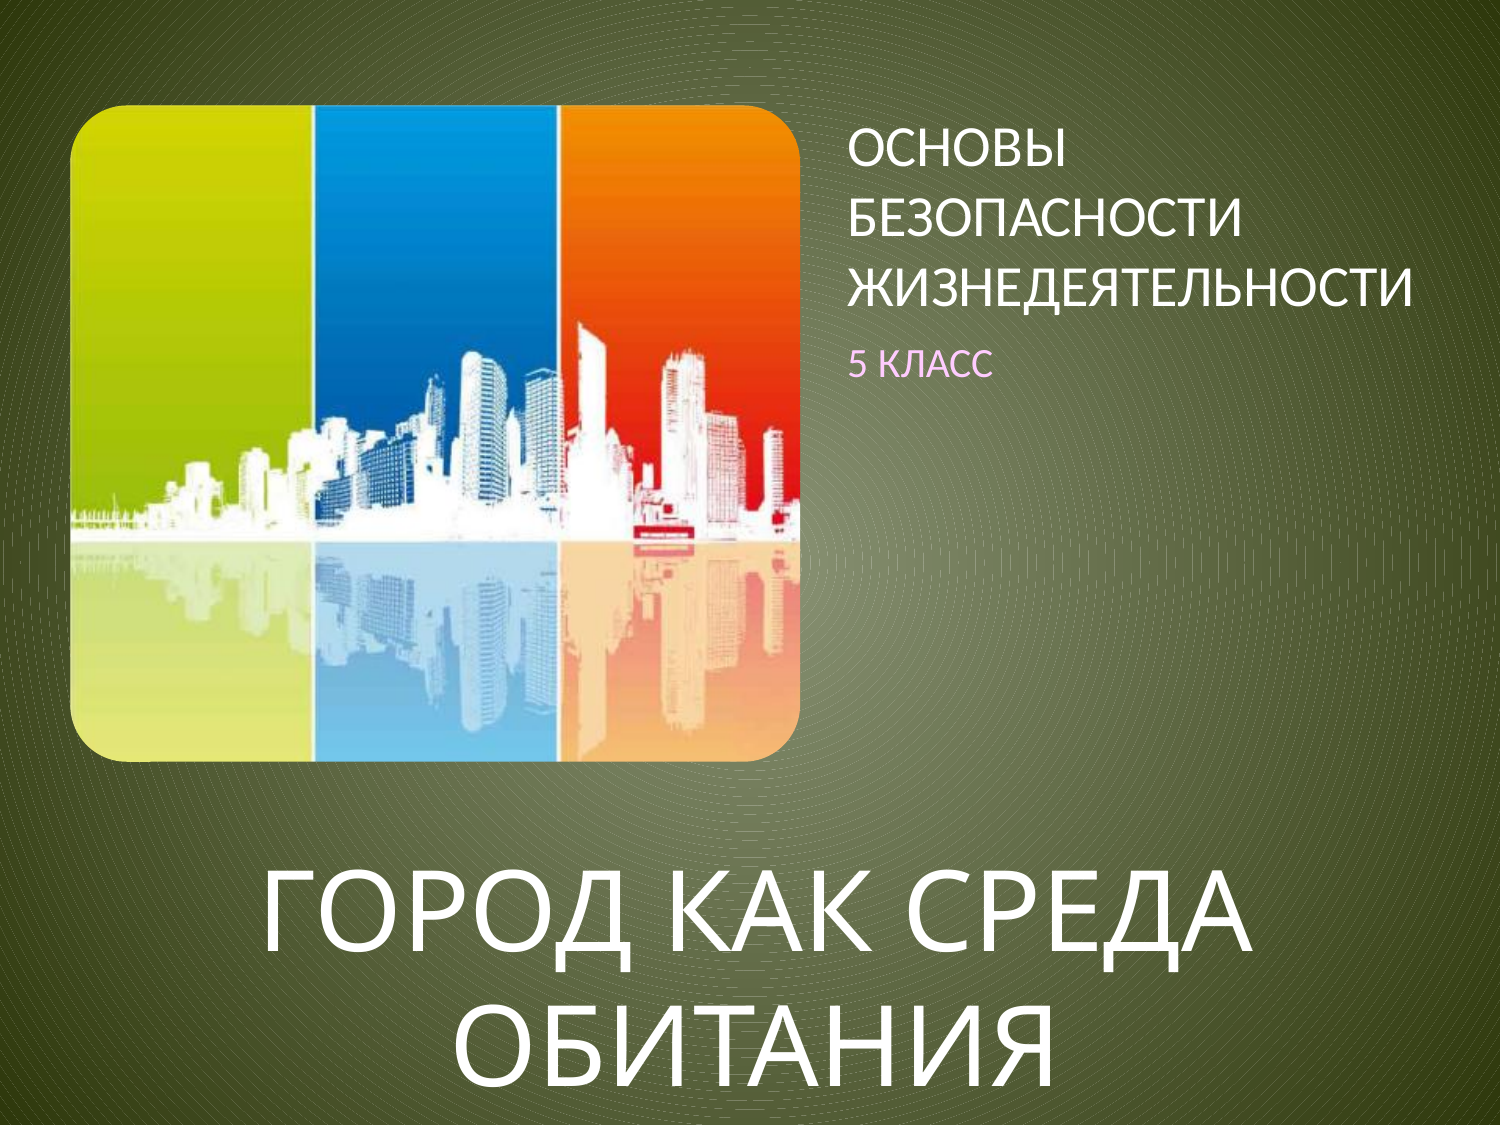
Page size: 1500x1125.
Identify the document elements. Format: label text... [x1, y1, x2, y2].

title ОСНОВЫ БЕЗОПАСНОСТИ ЖИЗНЕДЕЯТЕЛЬНОСТИ [831, 63, 1466, 364]
text_box ГОРОД КАК СРЕДА ОБИТАНИЯ [140, 831, 1371, 1117]
subtitle 5 КЛАСС [831, 327, 1044, 406]
picture [70, 105, 801, 762]
text_box [843, 585, 1430, 637]
